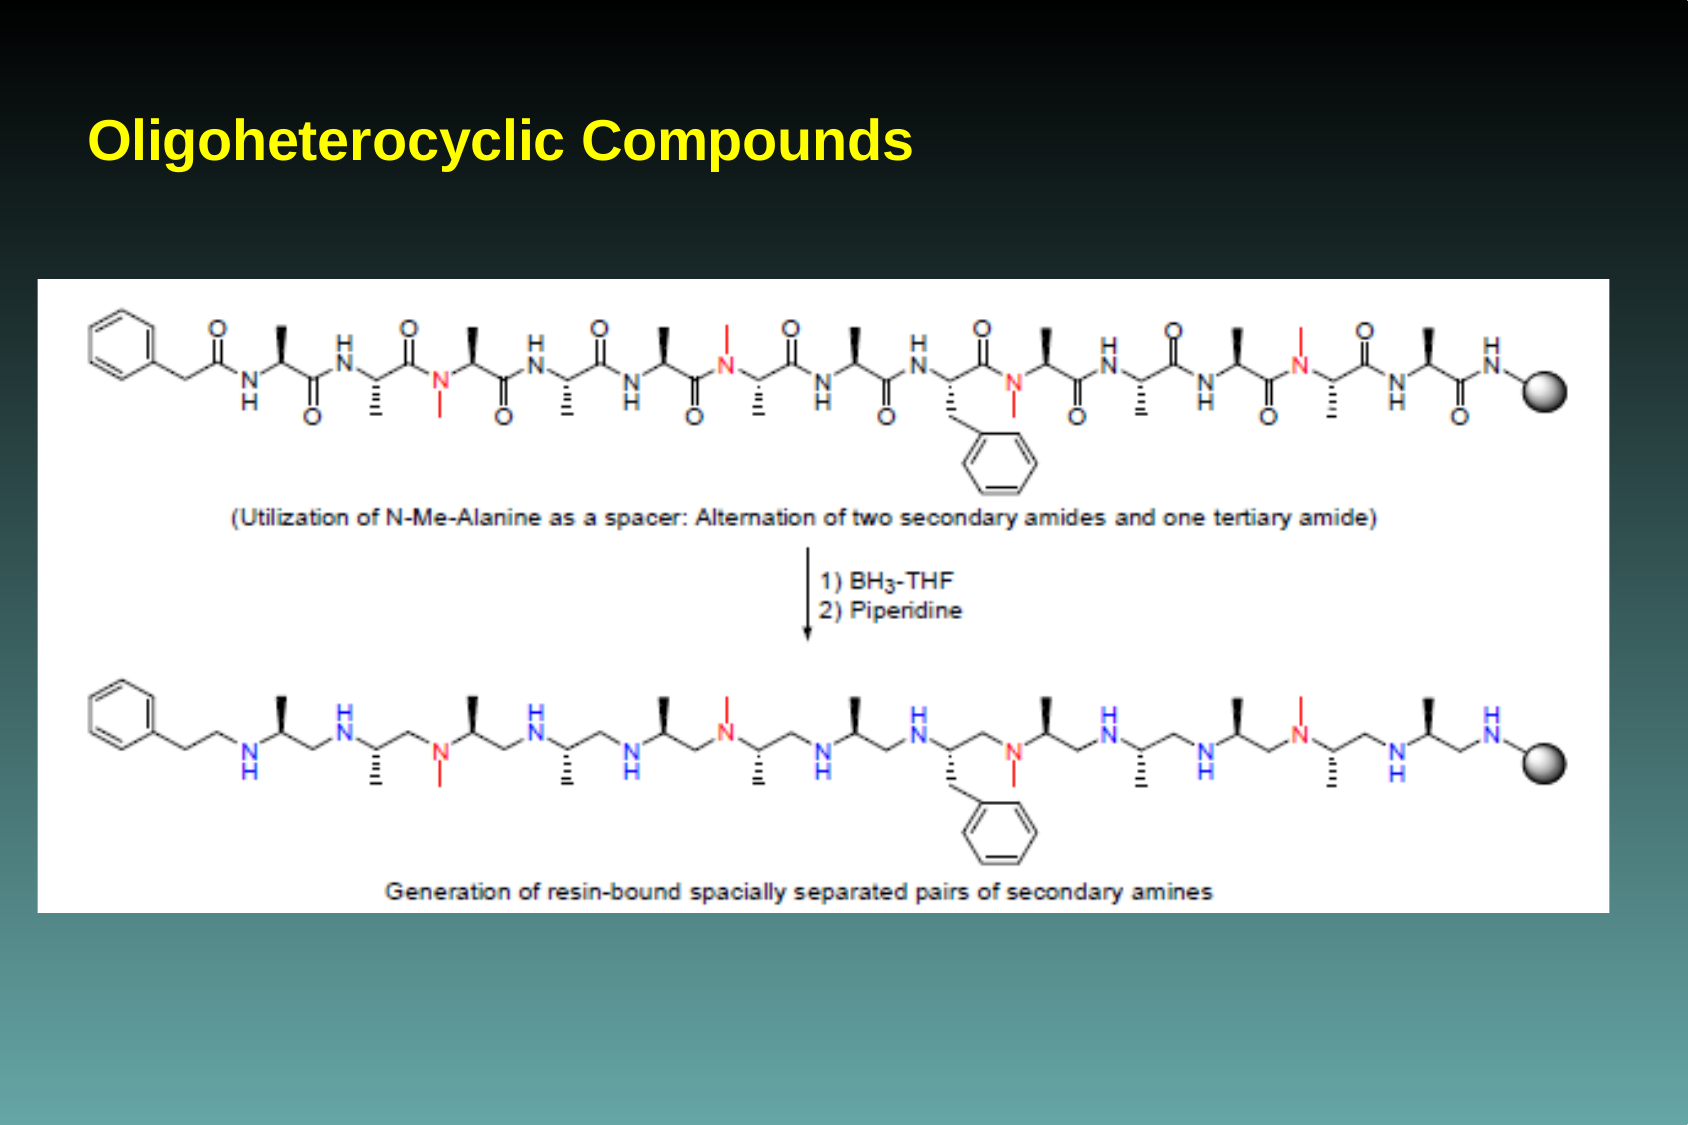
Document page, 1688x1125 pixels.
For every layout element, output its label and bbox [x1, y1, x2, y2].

list [74, 91, 922, 179]
picture [37, 279, 1610, 913]
